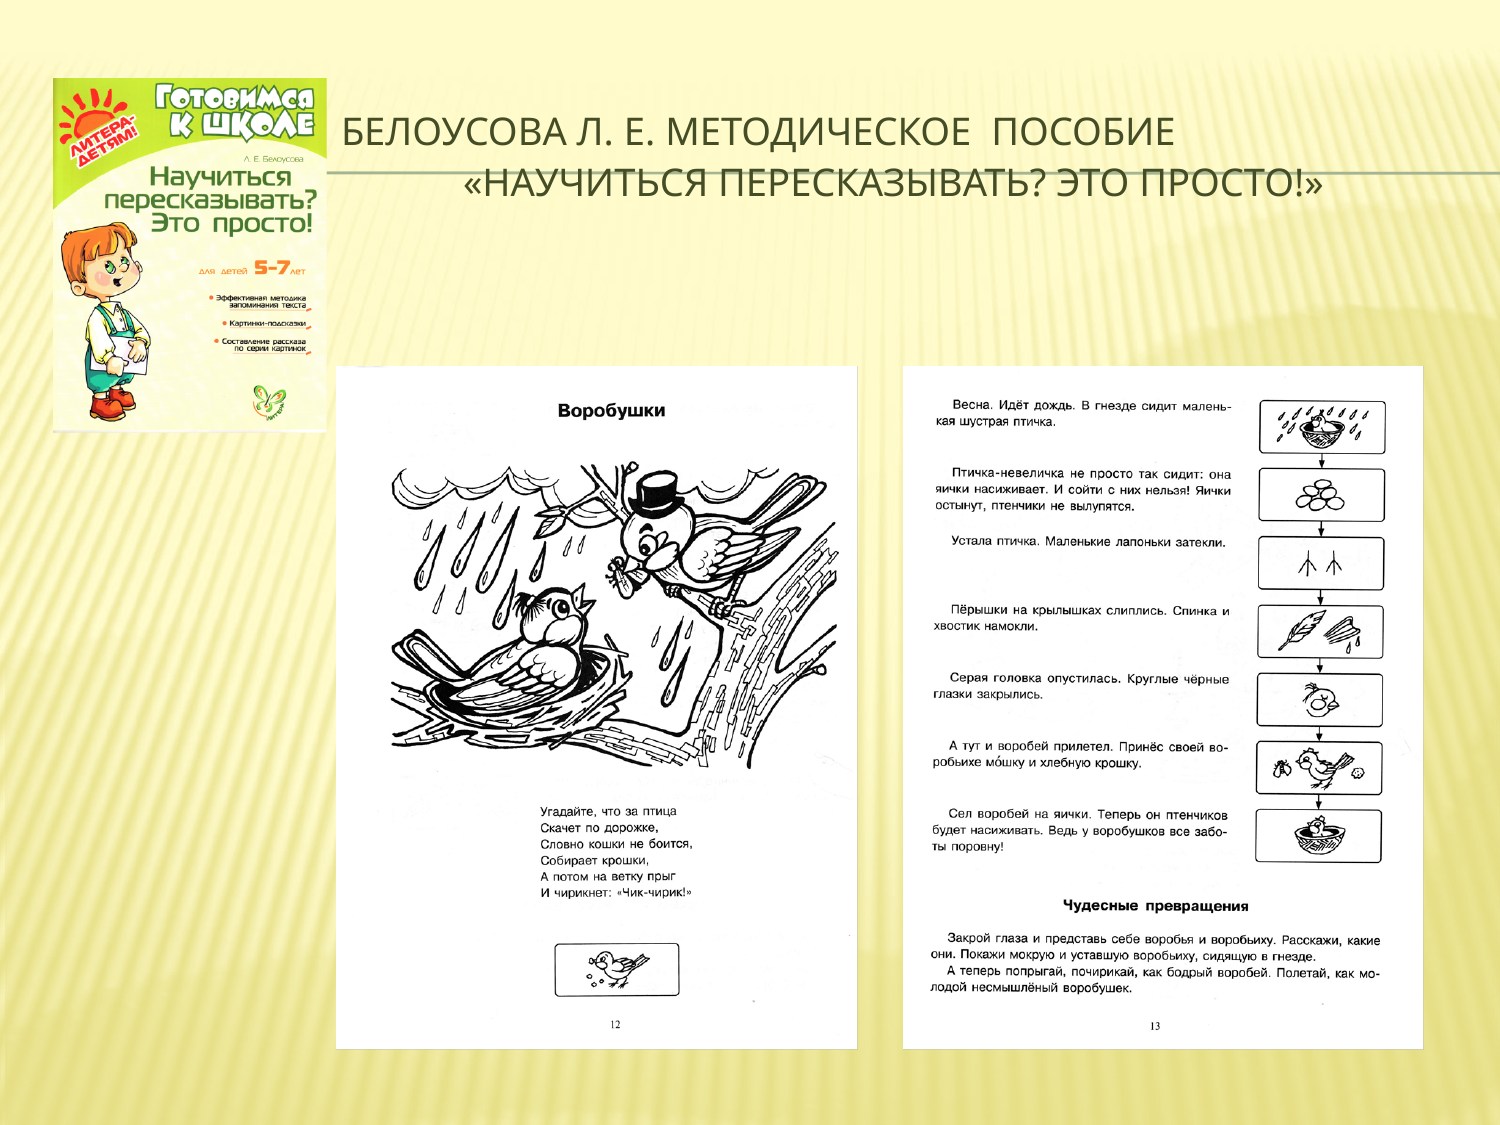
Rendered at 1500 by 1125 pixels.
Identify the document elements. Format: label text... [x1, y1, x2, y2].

picture [903, 365, 1424, 1051]
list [52, 77, 327, 433]
picture [336, 365, 858, 1051]
title Белоусова Л. Е. методическое пособие «Научиться пересказывать? Это просто!» [50, 75, 1475, 213]
